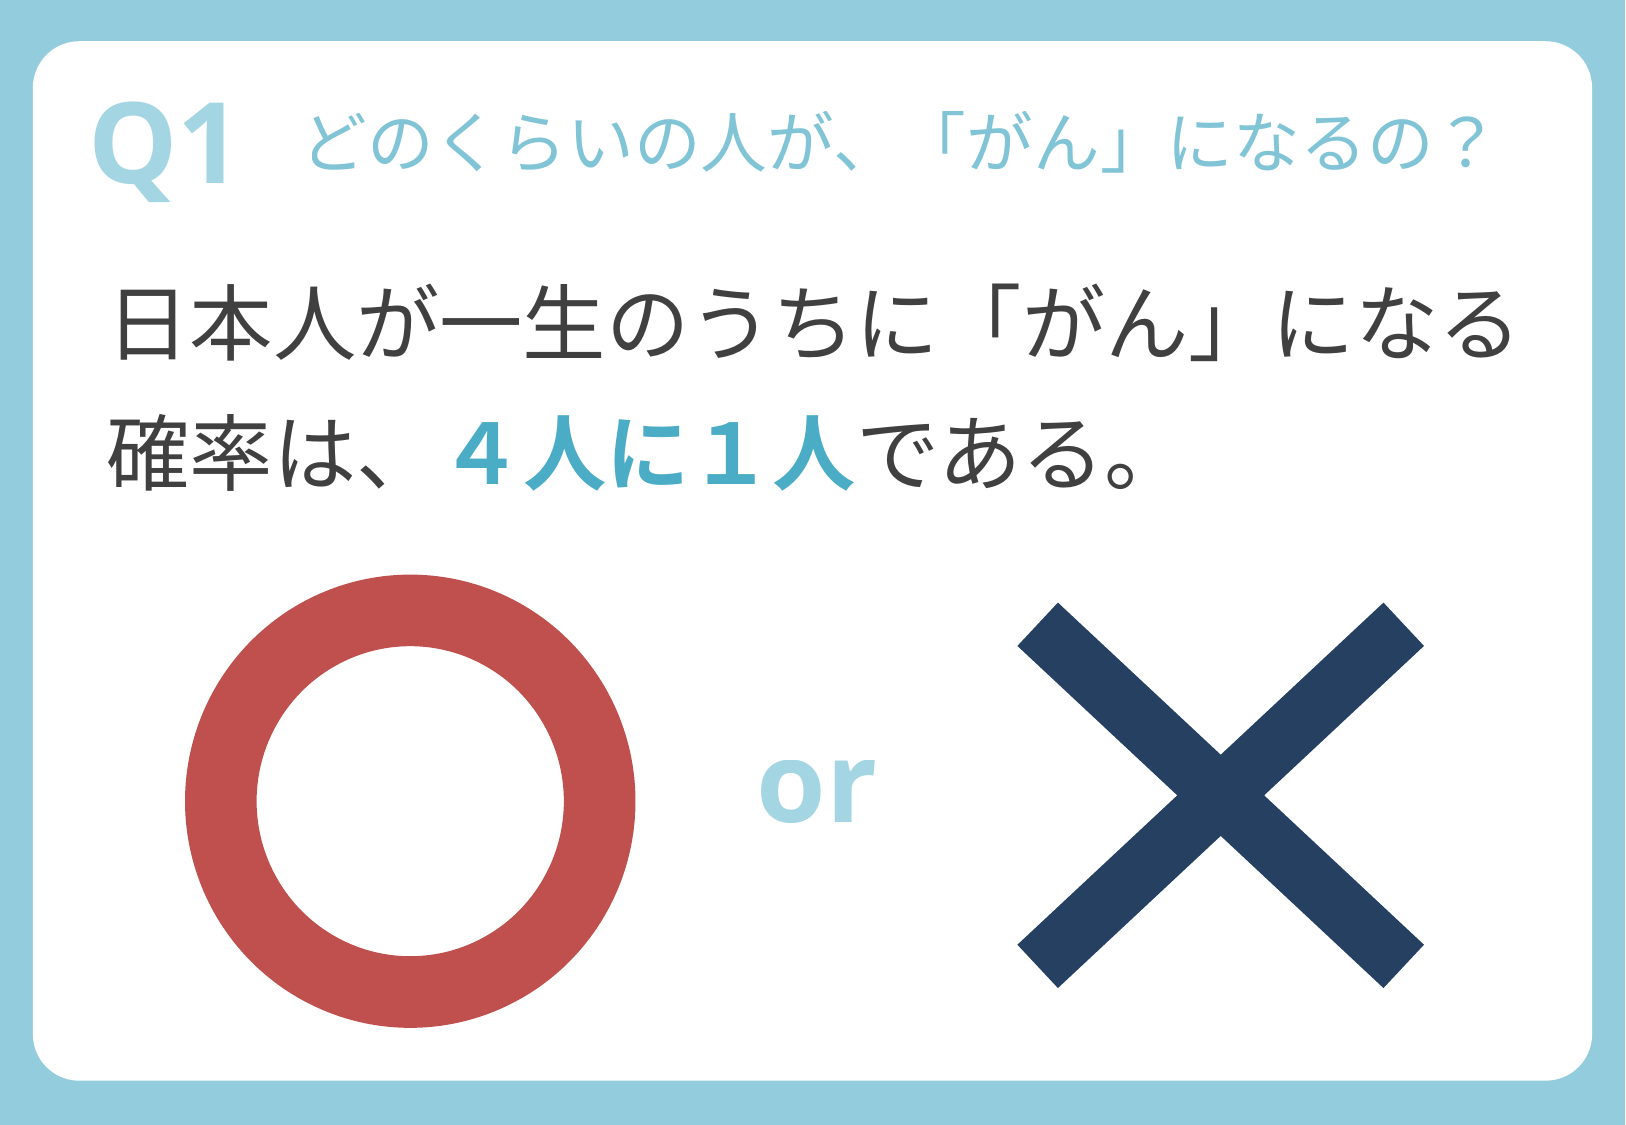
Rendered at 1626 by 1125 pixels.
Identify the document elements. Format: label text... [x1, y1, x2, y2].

text_box 日本人が一生のうちに「がん」になる 確率は、４人に１人である。 [90, 194, 1547, 549]
text_box [1015, 600, 1427, 991]
text_box or [650, 667, 984, 888]
text_box [182, 572, 638, 1030]
text_box [30, 39, 1595, 1083]
text_box どのくらいの人が、「がん」になるの？ [284, 77, 1535, 206]
text_box Q1 [36, 58, 295, 219]
